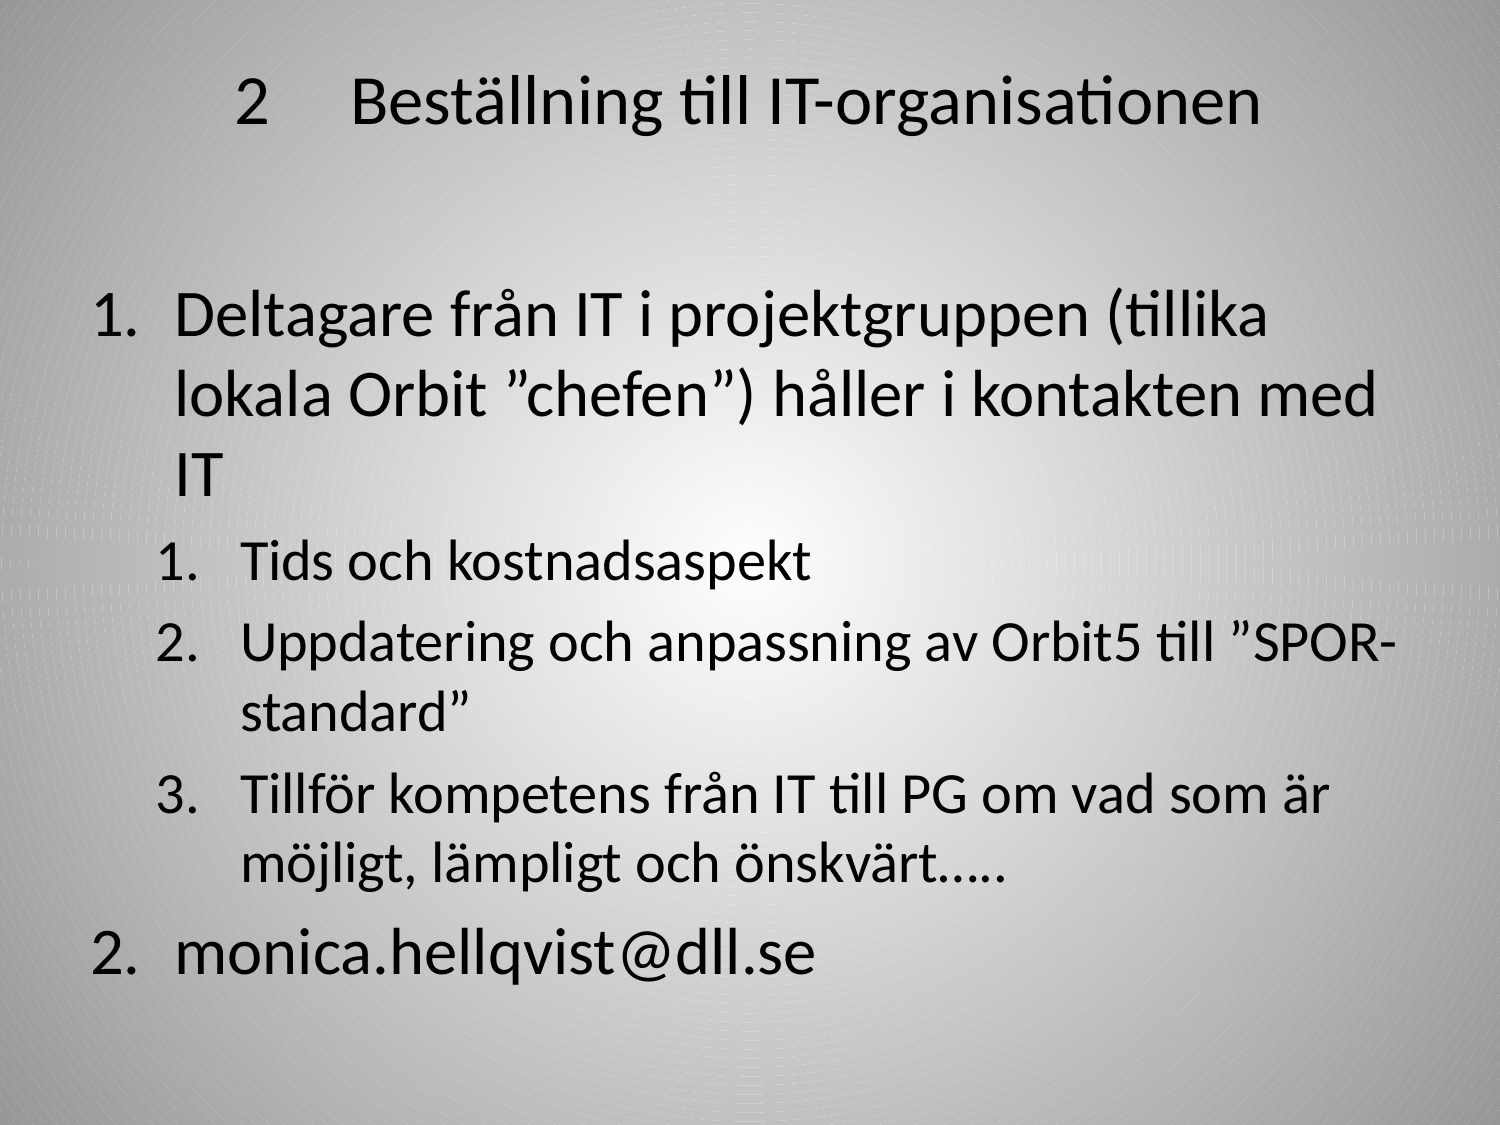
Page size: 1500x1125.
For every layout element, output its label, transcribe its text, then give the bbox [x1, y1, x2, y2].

title 2 Beställning till IT-organisationen [75, 45, 1425, 233]
list Deltagare från IT i projektgruppen (tillika lokala Orbit ”chefen”) håller i kontakten med IT Tids och kostnadsaspekt Uppdatering och anpassning av Orbit5 till ”SPOR-standard” Tillför kompetens från IT till PG om vad som är möjligt, lämpligt och önskvärt….. monica.hellqvist@dll.se [75, 262, 1425, 1005]
